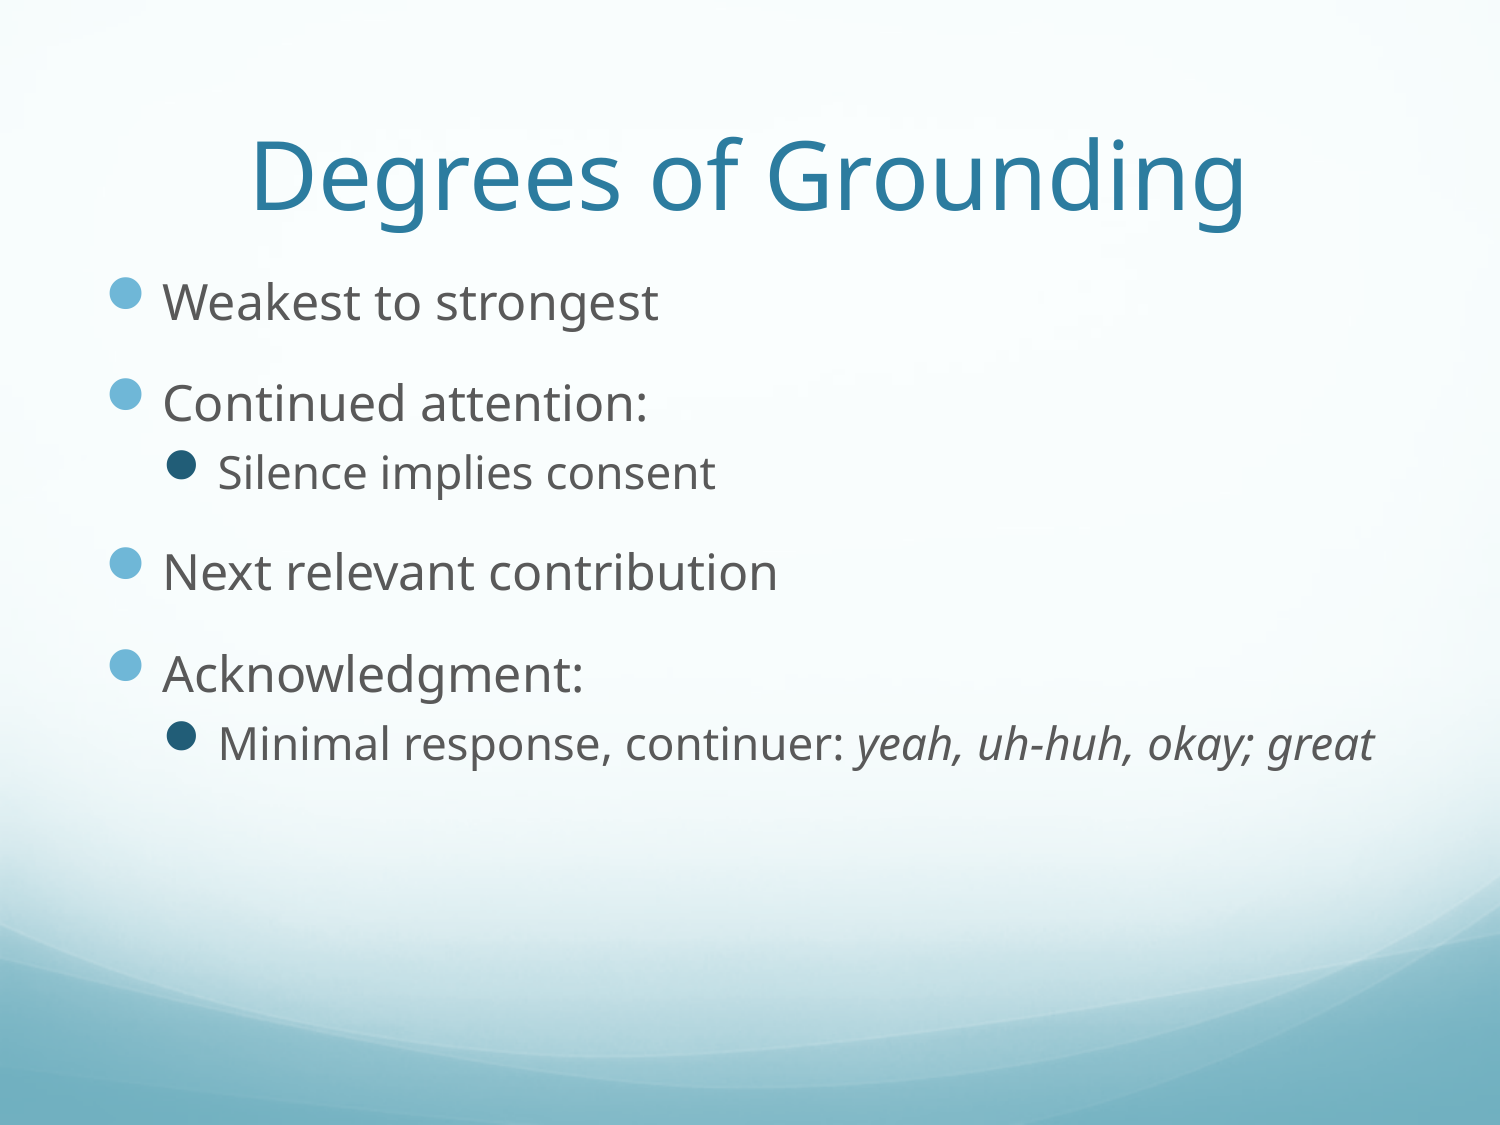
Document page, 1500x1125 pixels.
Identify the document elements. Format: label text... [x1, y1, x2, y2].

list Weakest to strongest Continued attention: Silence implies consent Next relevant contribution Acknowledgment: Minimal response, continuer: yeah, uh-huh, okay; great [90, 262, 1410, 975]
title Degrees of Grounding [90, 17, 1410, 237]
